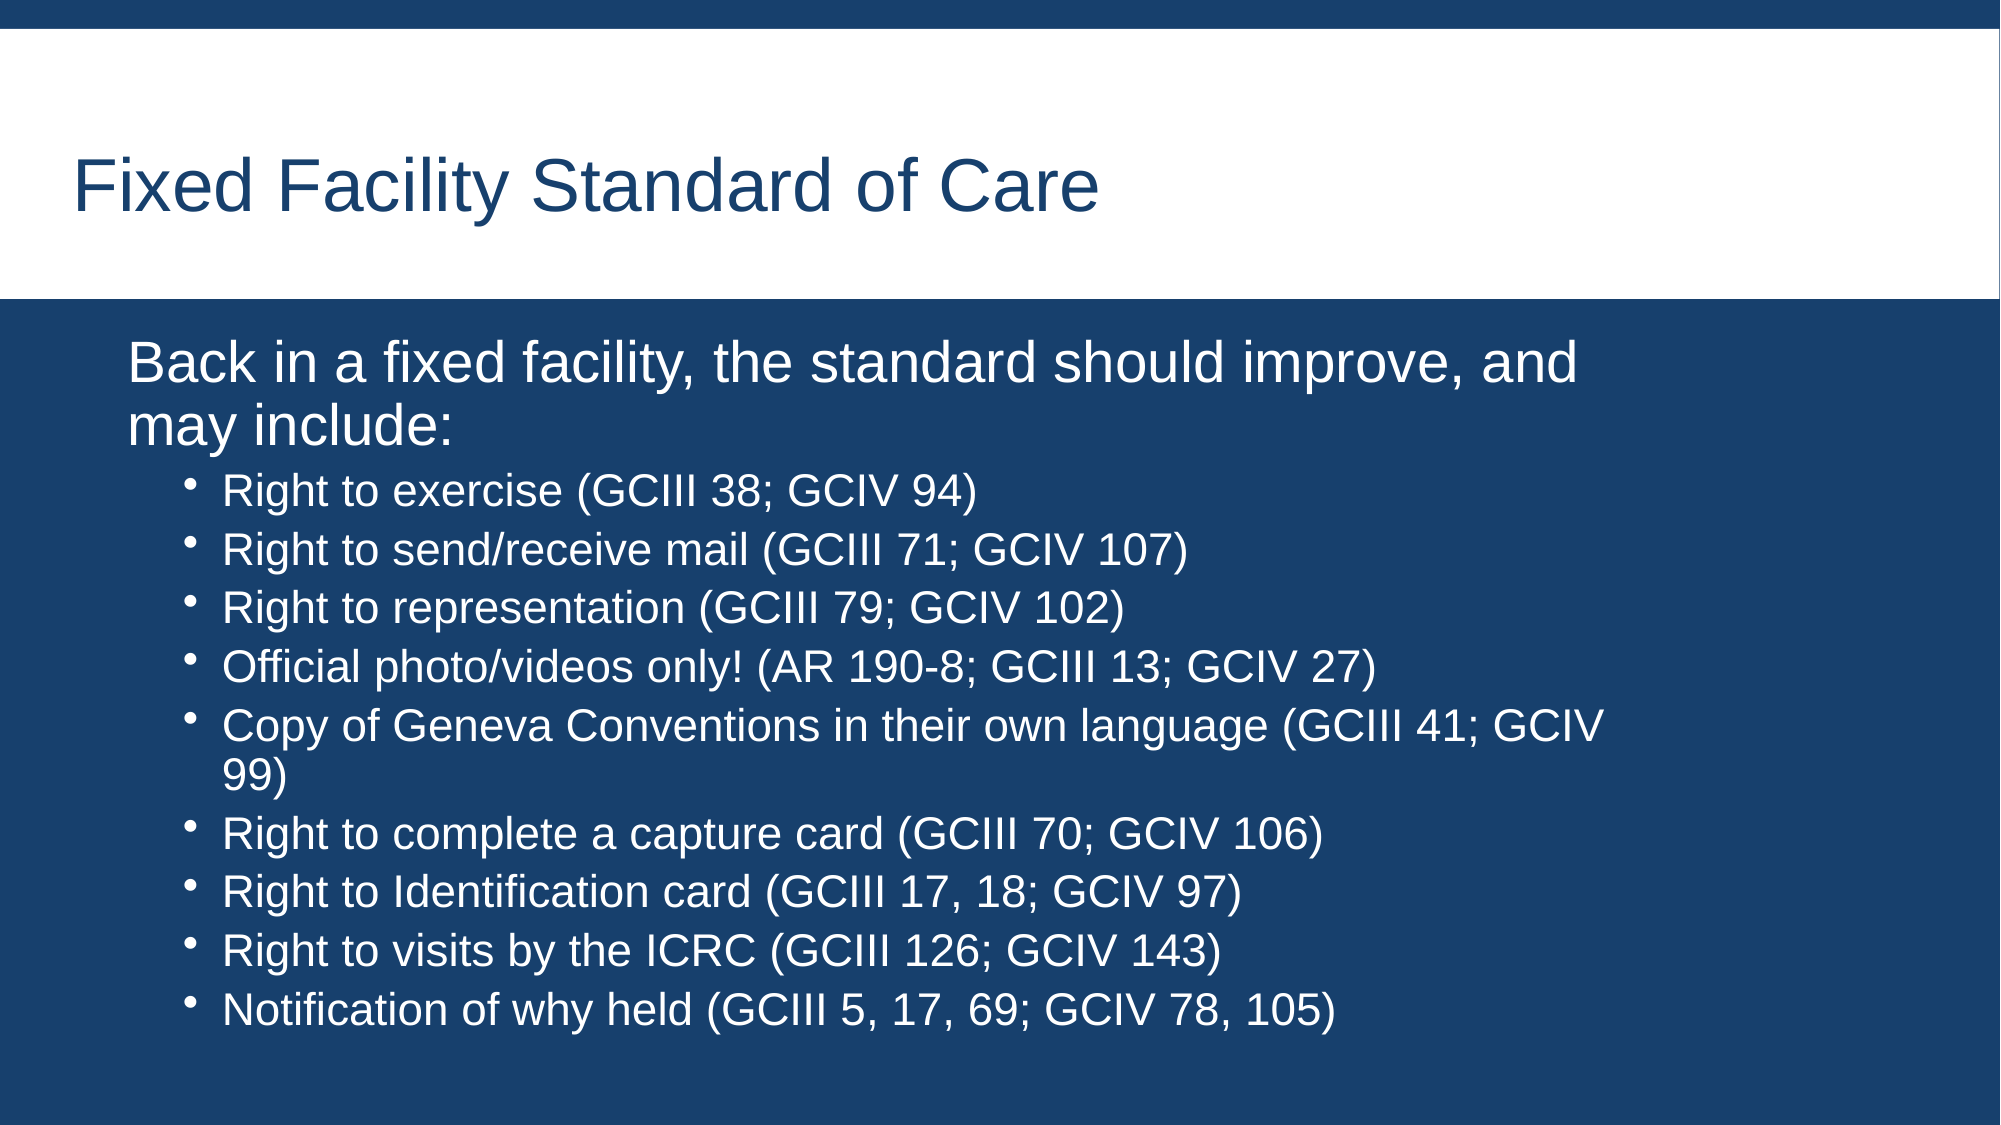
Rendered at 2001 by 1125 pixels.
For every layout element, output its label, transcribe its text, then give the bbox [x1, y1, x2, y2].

text_box Back in a fixed facility, the standard should improve, and may include: Right to exercise (GCIII 38; GCIV 94) Right to send/receive mail (GCIII 71; GCIV 107) Right to representation (GCIII 79; GCIV 102) Official photo/videos only! (AR 190-8; GCIII 13; GCIV 27) Copy of Geneva Conventions in their own language (GCIII 41; GCIV 99) Right to complete a capture card (GCIII 70; GCIV 106) Right to Identification card (GCIII 17, 18; GCIV 97) Right to visits by the ICRC (GCIII 126; GCIV 143) Notification of why held (GCIII 5, 17, 69; GCIV 78, 105) [112, 324, 1662, 1125]
text_box Fixed Facility Standard of Care [0, 125, 1337, 238]
